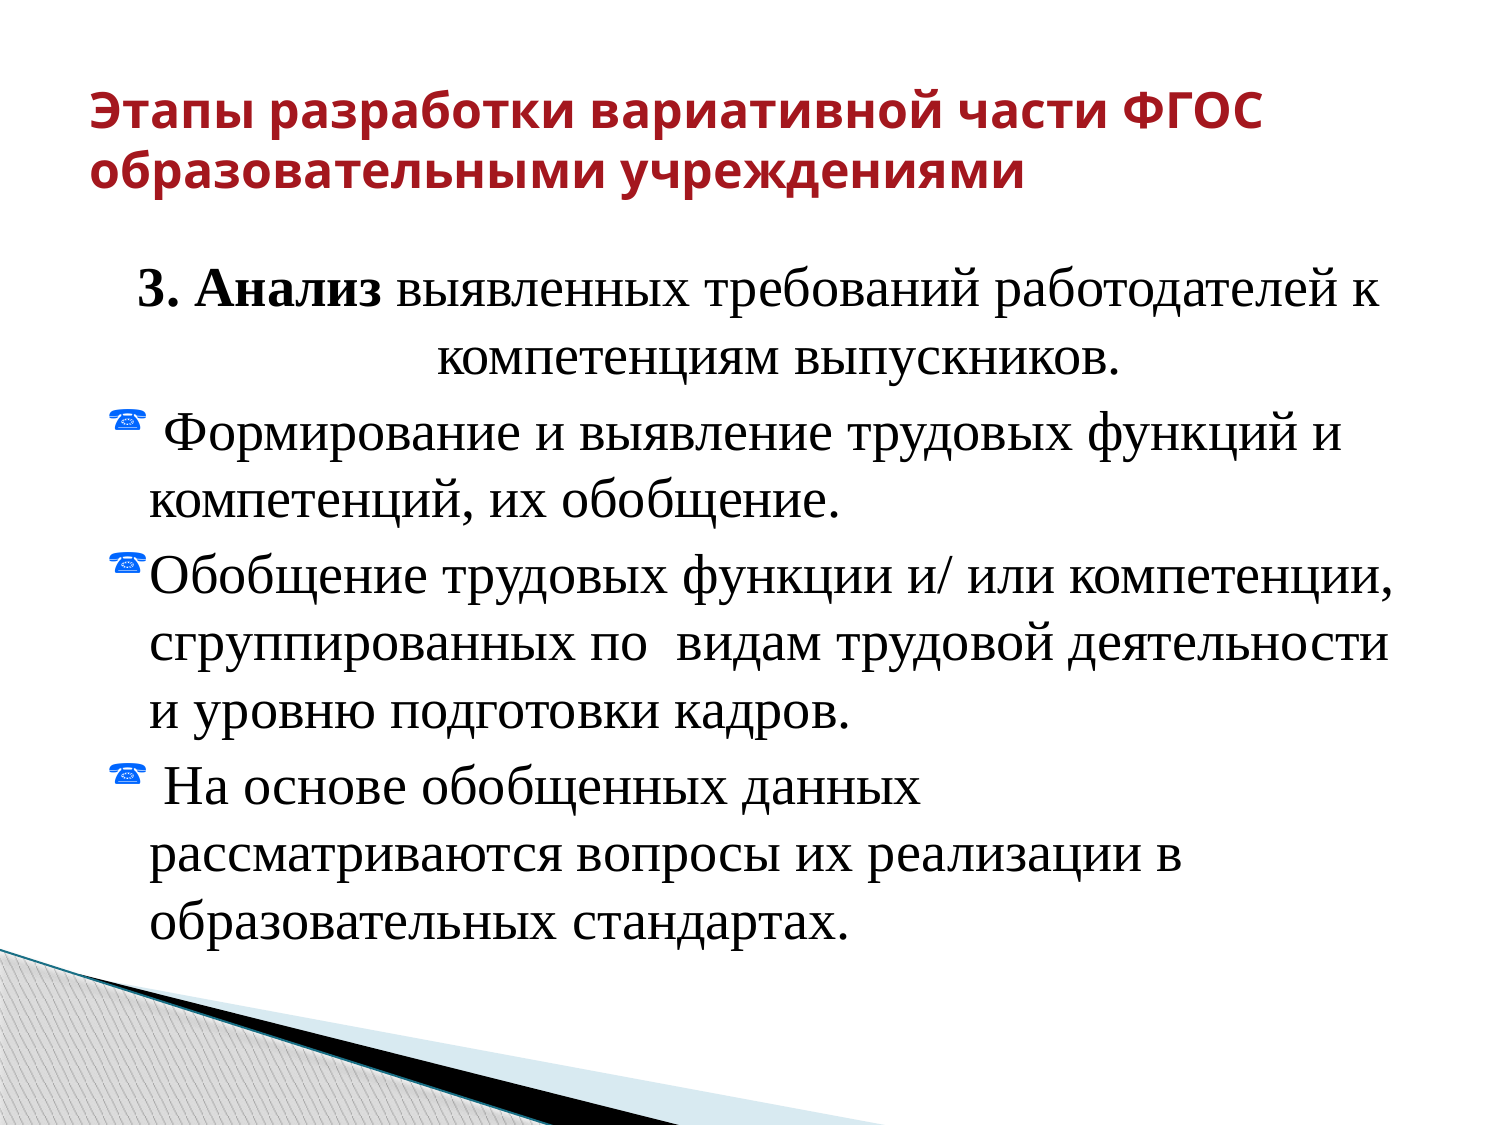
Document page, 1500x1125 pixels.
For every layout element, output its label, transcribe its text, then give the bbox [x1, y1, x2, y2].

list 3. Анализ выявленных требований работодателей к компетенциям выпускников. Формирование и выявление трудовых функций и компетенций, их обобщение. Обобщение трудовых функции и/ или компетенции, сгруппированных по видам трудовой деятельности и уровню подготовки кадров. На основе обобщенных данных рассматриваются вопросы их реализации в образовательных стандартах. [75, 243, 1425, 986]
title Этапы разработки вариативной части ФГОС образовательными учреждениями [75, 45, 1425, 233]
